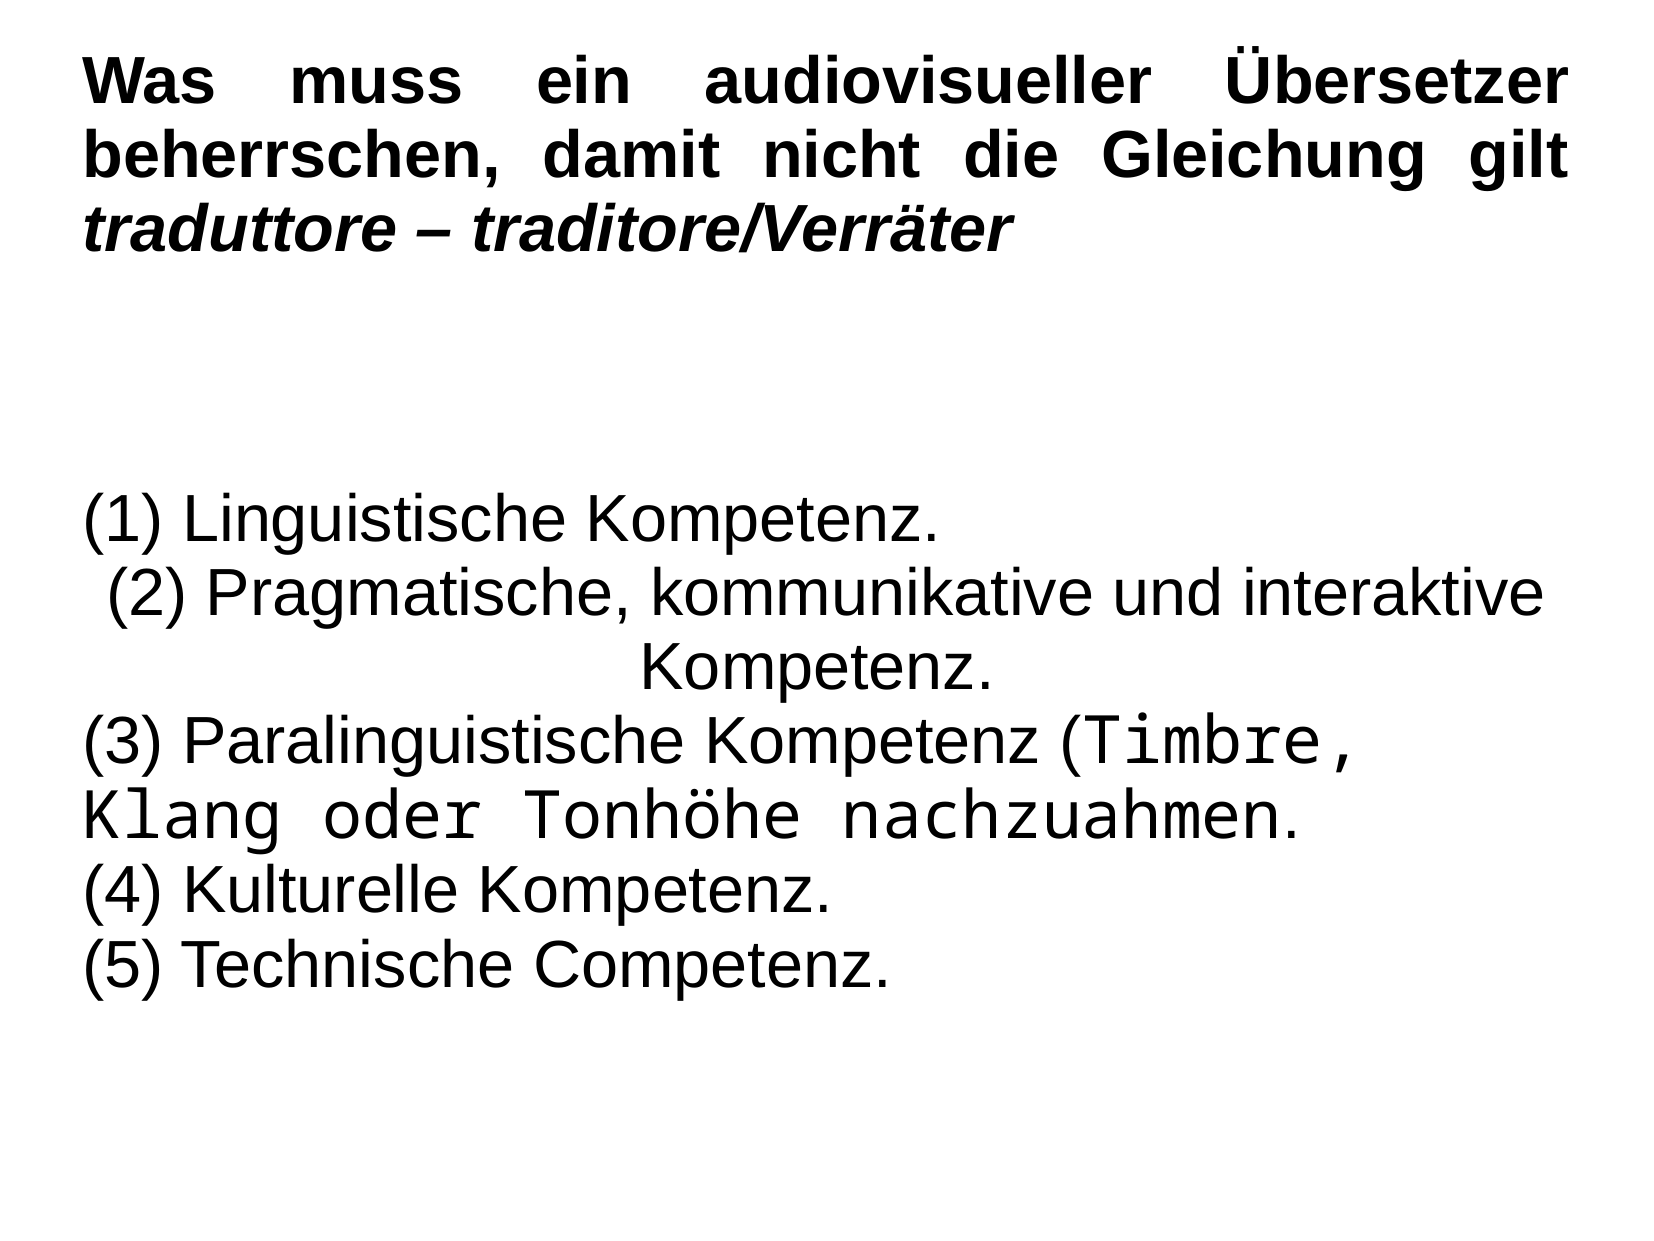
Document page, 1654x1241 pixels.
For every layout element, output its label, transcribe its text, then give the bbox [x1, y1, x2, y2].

subtitle (1) Linguistische Kompetenz. (2) Pragmatische, kommunikative und interaktive Kompetenz. (3) Paralinguistische Kompetenz (Timbre, Klang oder Tonhöhe nachzuahmen. (4) Kulturelle Kompetenz. (5) Technische Competenz. [82, 297, 1571, 1102]
title Was muss ein audiovisueller Übersetzer beherrschen, damit nicht die Gleichung gilt traduttore – traditore/Verräter [82, 39, 1571, 267]
